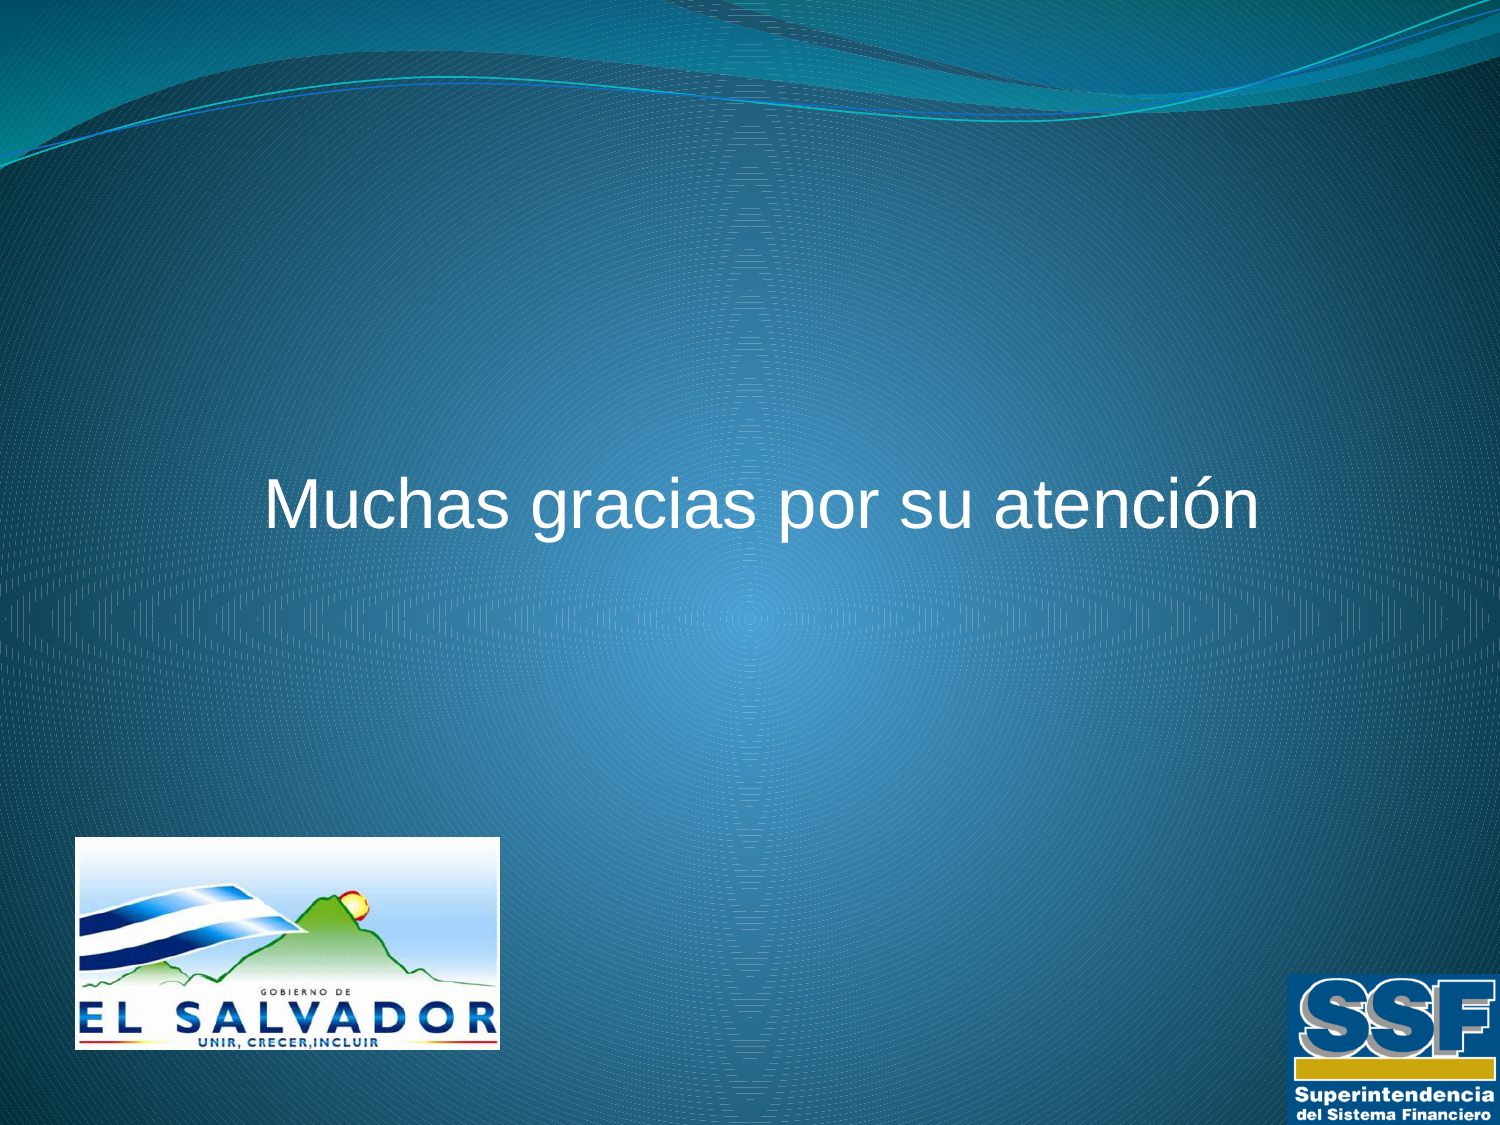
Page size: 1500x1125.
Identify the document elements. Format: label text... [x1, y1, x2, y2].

picture [74, 837, 501, 1051]
text_box Muchas gracias por su atención [112, 449, 1413, 550]
picture [1287, 974, 1500, 1125]
